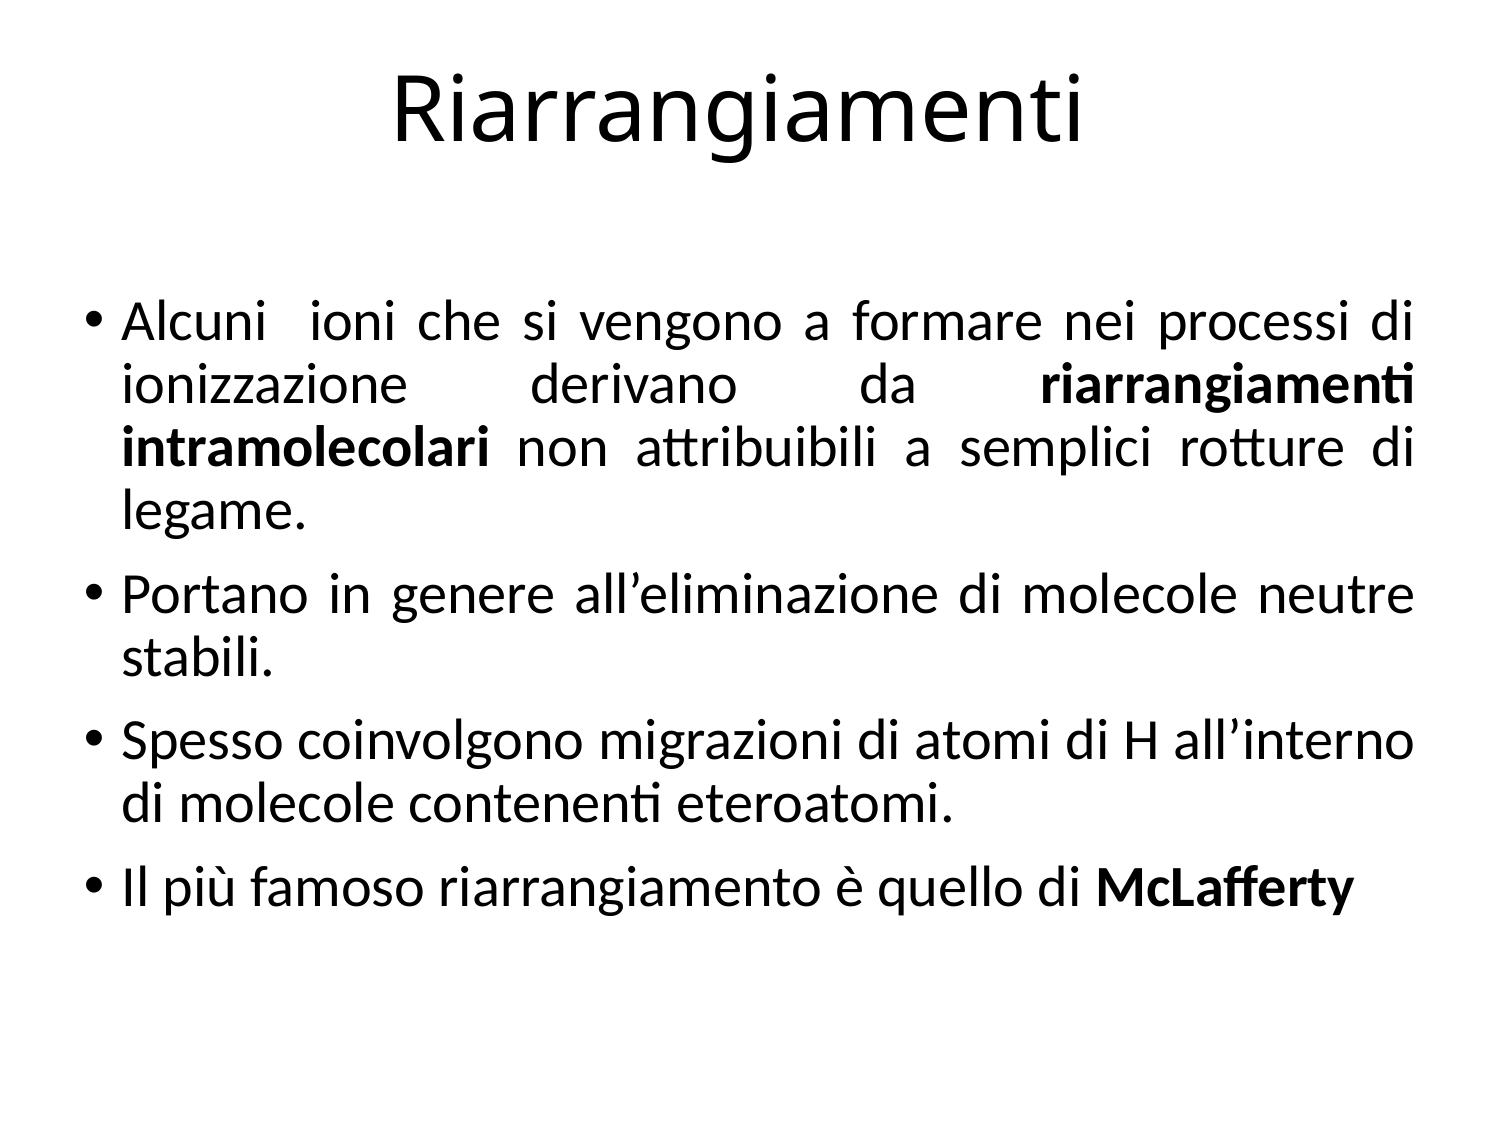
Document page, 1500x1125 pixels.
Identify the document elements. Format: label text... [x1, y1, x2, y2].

list Alcuni ioni che si vengono a formare nei processi di ionizzazione derivano da riarrangiamenti intramolecolari non attribuibili a semplici rotture di legame. Portano in genere all’eliminazione di molecole neutre stabili. Spesso coinvolgono migrazioni di atomi di H all’interno di molecole contenenti eteroatomi. Il più famoso riarrangiamento è quello di McLafferty [68, 282, 1431, 997]
title Riarrangiamenti [103, 28, 1397, 195]
